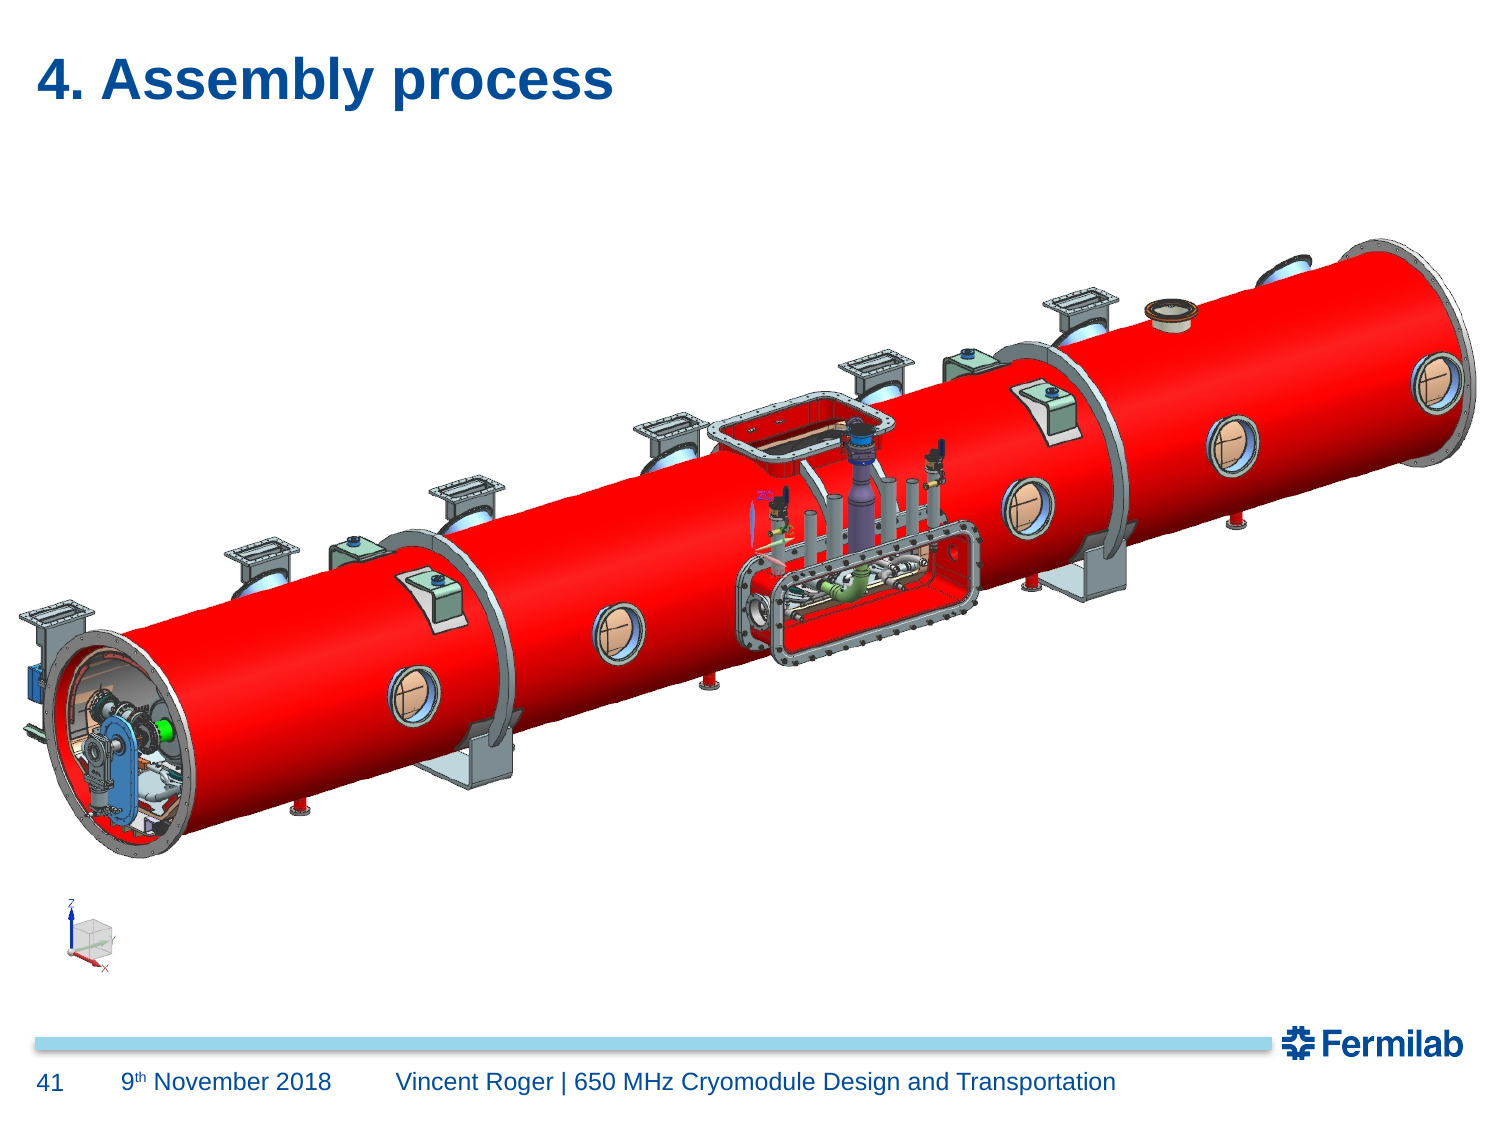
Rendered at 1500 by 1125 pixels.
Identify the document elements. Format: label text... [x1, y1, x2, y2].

title 4. Assembly process [37, 41, 1463, 99]
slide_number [120, 1065, 358, 1106]
picture [1282, 1026, 1463, 1060]
picture [0, 100, 1500, 1025]
slide_number 41 [36, 1066, 105, 1106]
footer Vincent Roger | 650 MHz Cryomodule Design and Transportation [395, 1065, 1214, 1105]
